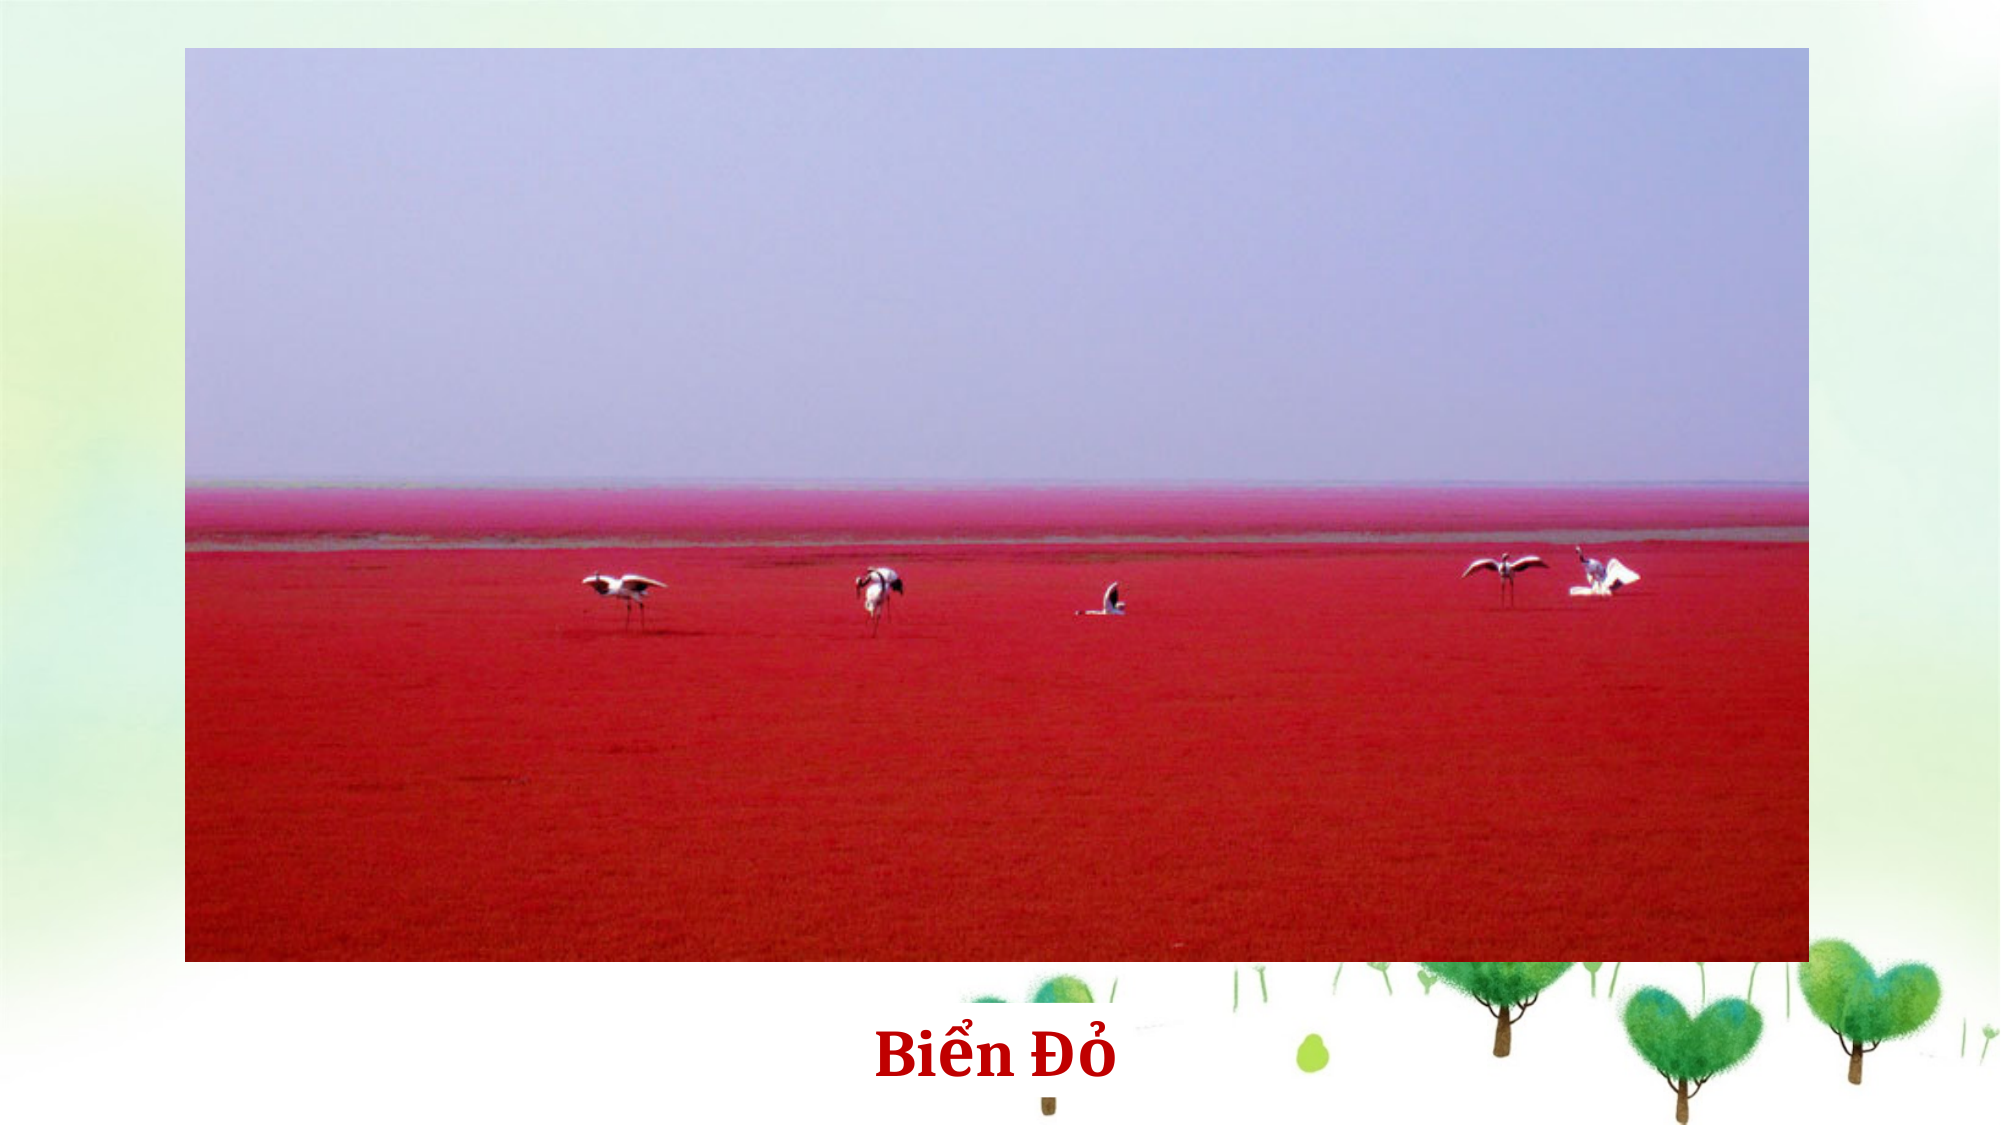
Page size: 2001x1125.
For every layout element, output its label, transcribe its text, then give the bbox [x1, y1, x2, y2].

text_box Biển Đỏ [859, 1002, 1134, 1098]
picture [0, 0, 2001, 1125]
